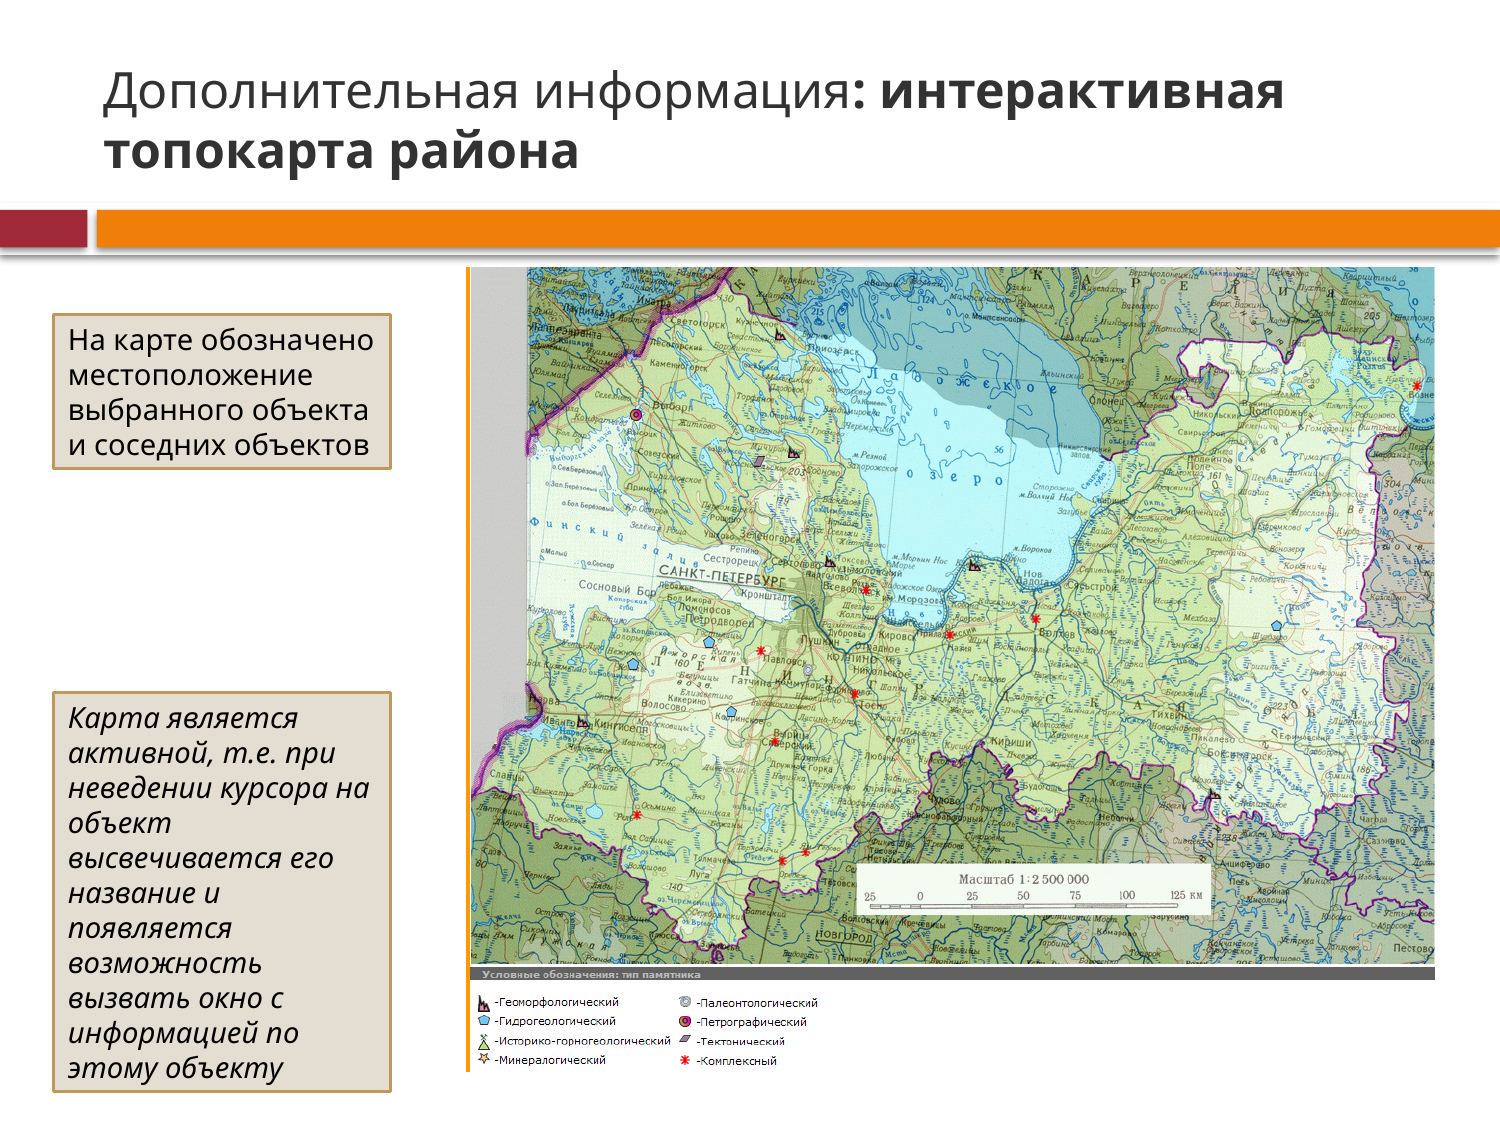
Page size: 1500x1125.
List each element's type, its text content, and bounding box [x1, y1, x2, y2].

text_box Карта является активной, т.е. при неведении курсора на объект высвечивается его название и появляется возможность вызвать окно с информацией по этому объекту [52, 691, 392, 1093]
picture [466, 267, 1435, 1072]
title Дополнительная информация: интерактивная топокарта района [88, 37, 1471, 201]
text_box На карте обозначено местоположение выбранного объекта и соседних объектов [52, 313, 392, 470]
